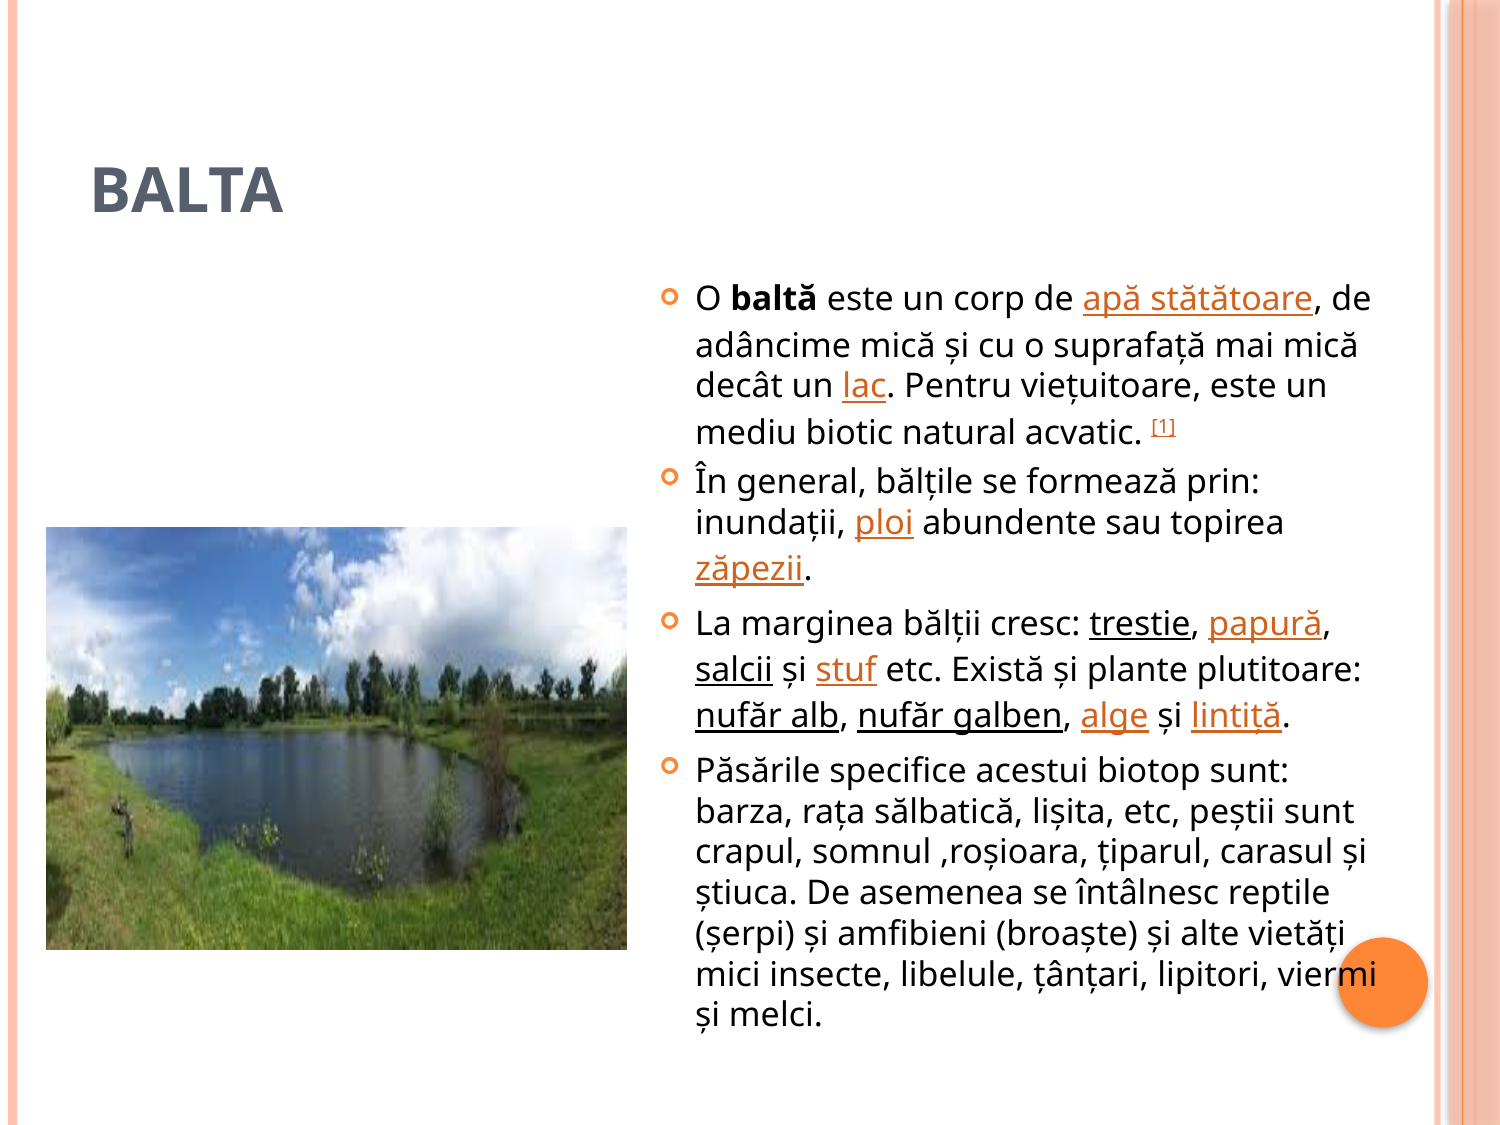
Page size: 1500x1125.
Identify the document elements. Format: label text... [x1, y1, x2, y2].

list O baltă este un corp de apă stătătoare, de adâncime mică și cu o suprafață mai mică decât un lac. Pentru viețuitoare, este un mediu biotic natural acvatic. [1] În general, bălțile se formează prin: inundații, ploi abundente sau topirea zăpezii. La marginea bălții cresc: trestie, papură, salcii și stuf etc. Există și plante plutitoare: nufăr alb, nufăr galben, alge și lintiță. Păsările specifice acestui biotop sunt: barza, rața sălbatică, lișita, etc, peștii sunt crapul, somnul ,roșioara, țiparul, carasul și știuca. De asemenea se întâlnesc reptile (șerpi) și amfibieni (broaște) și alte vietăți mici insecte, libelule, țânțari, lipitori, viermi și melci. [644, 269, 1407, 1062]
picture [46, 526, 627, 950]
title Balta [75, 45, 1300, 233]
